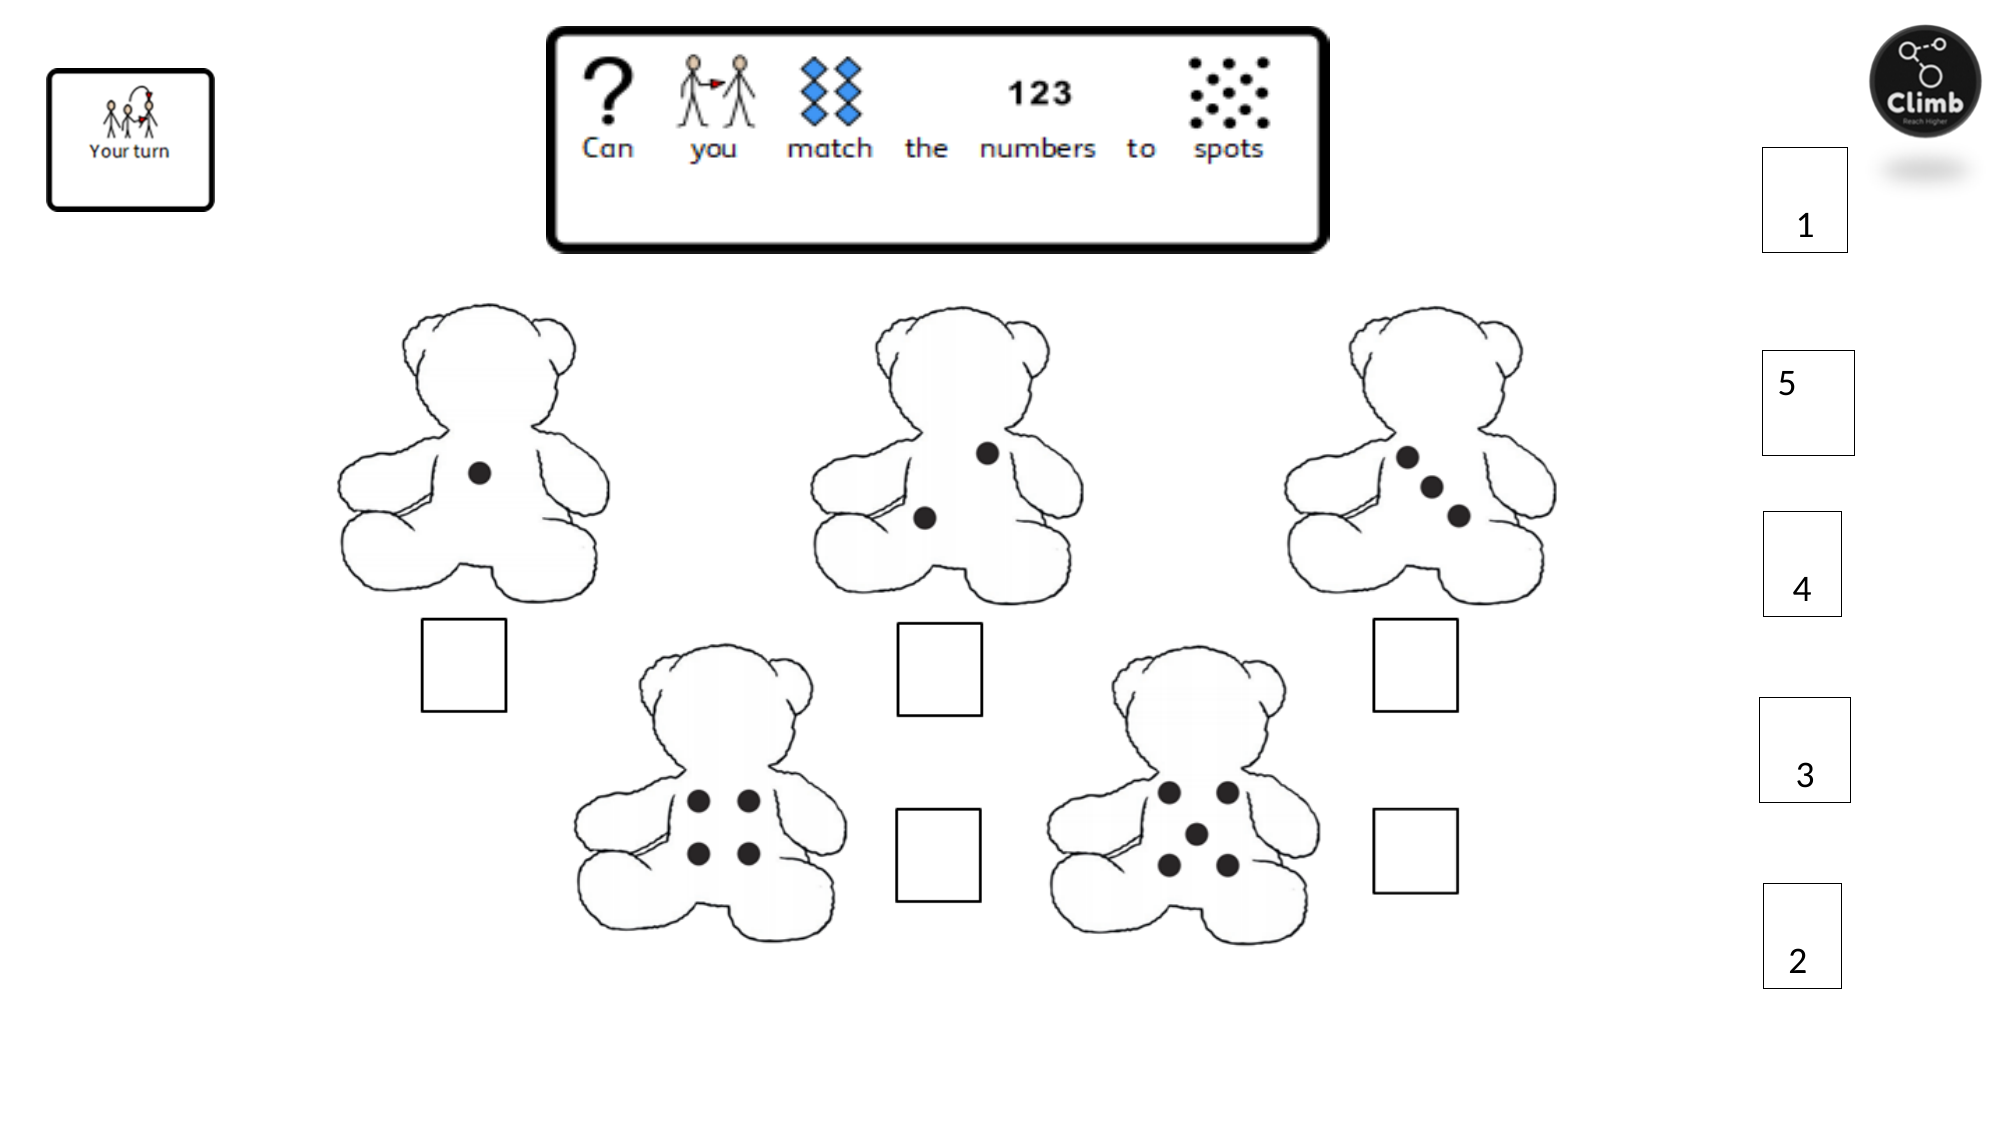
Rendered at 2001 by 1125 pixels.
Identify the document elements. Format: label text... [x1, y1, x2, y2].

text_box 3 [1759, 697, 1851, 803]
text_box 2 [1763, 883, 1842, 989]
picture [1851, 24, 2000, 210]
picture [46, 68, 215, 212]
text_box 4 [1763, 511, 1842, 617]
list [308, 284, 1568, 952]
text_box 5 [1762, 350, 1855, 456]
picture [546, 26, 1330, 255]
text_box 1 [1762, 147, 1848, 253]
